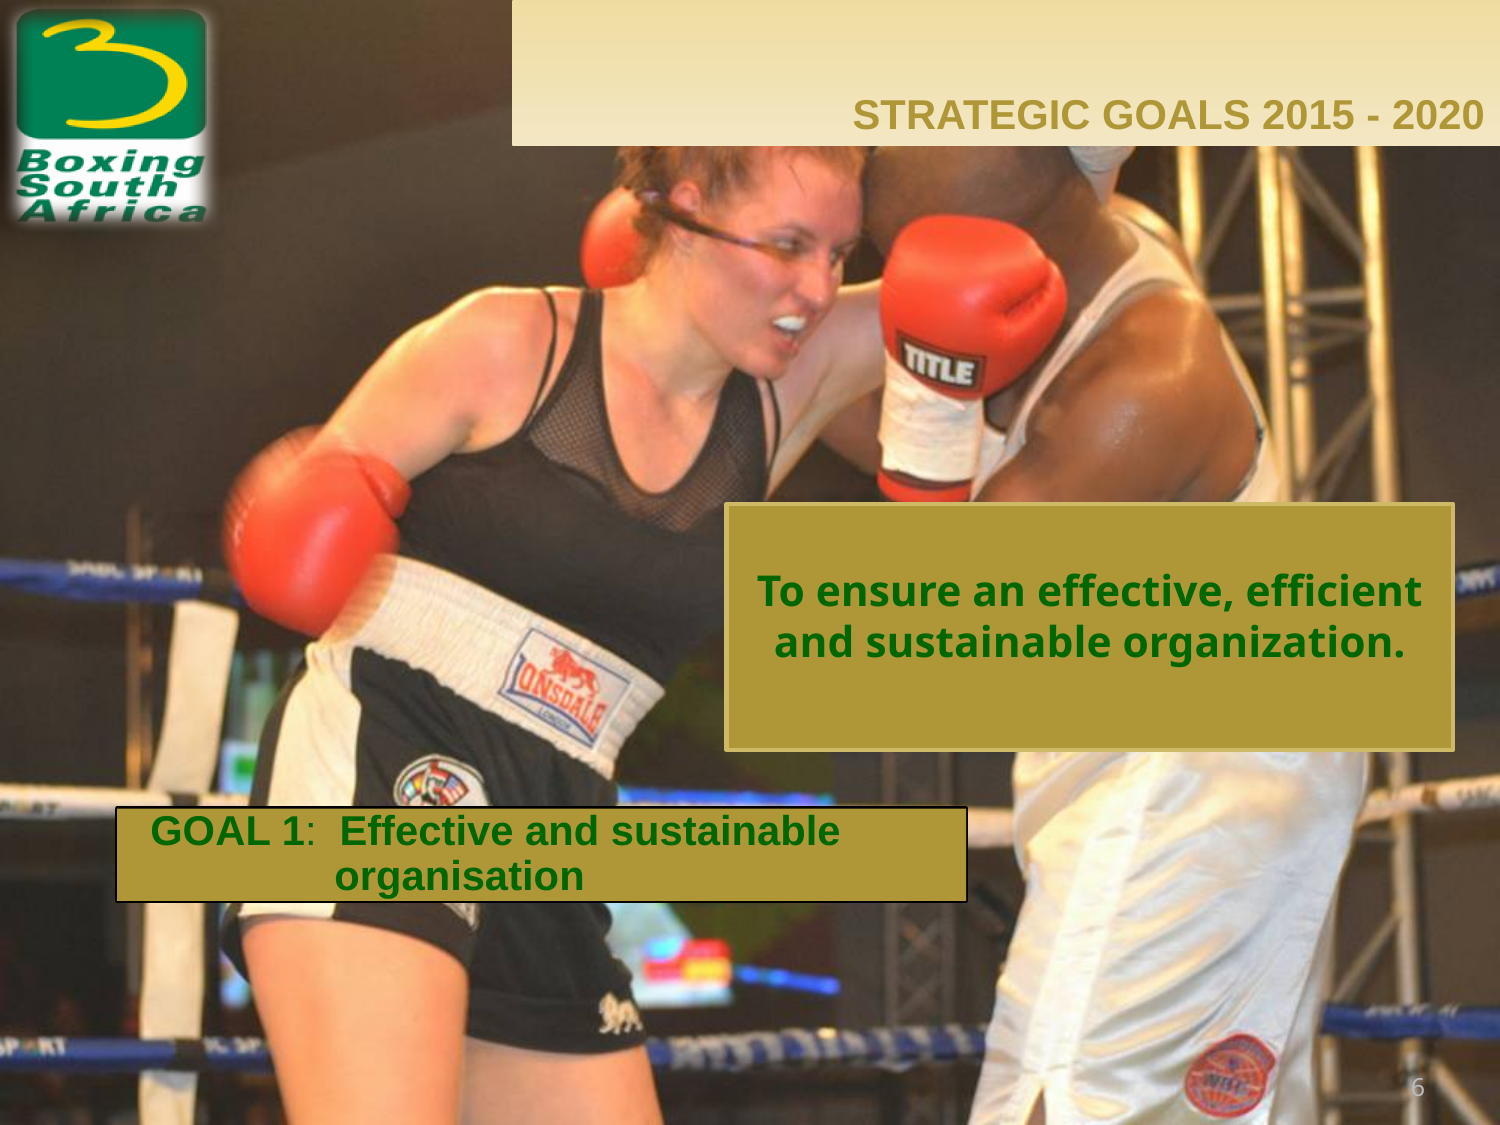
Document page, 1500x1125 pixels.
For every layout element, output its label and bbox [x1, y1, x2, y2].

picture [0, 0, 1500, 1125]
text_box [116, 808, 967, 902]
